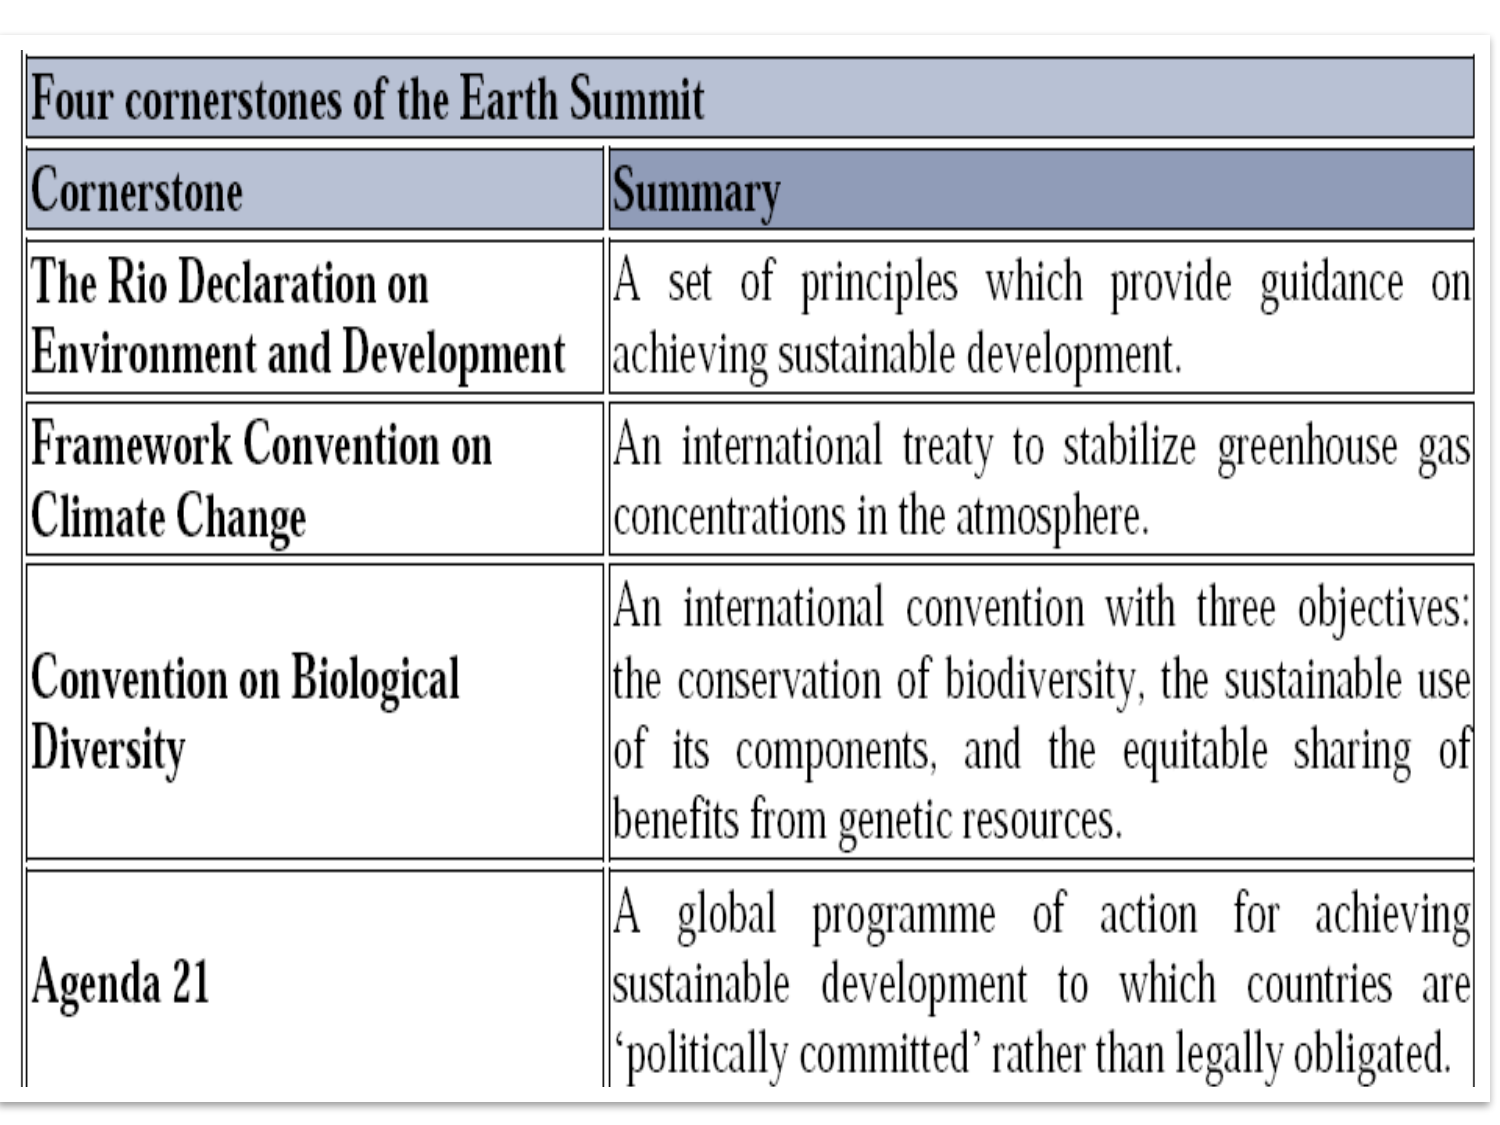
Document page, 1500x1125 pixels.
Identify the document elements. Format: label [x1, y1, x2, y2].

list [12, 49, 1475, 1088]
